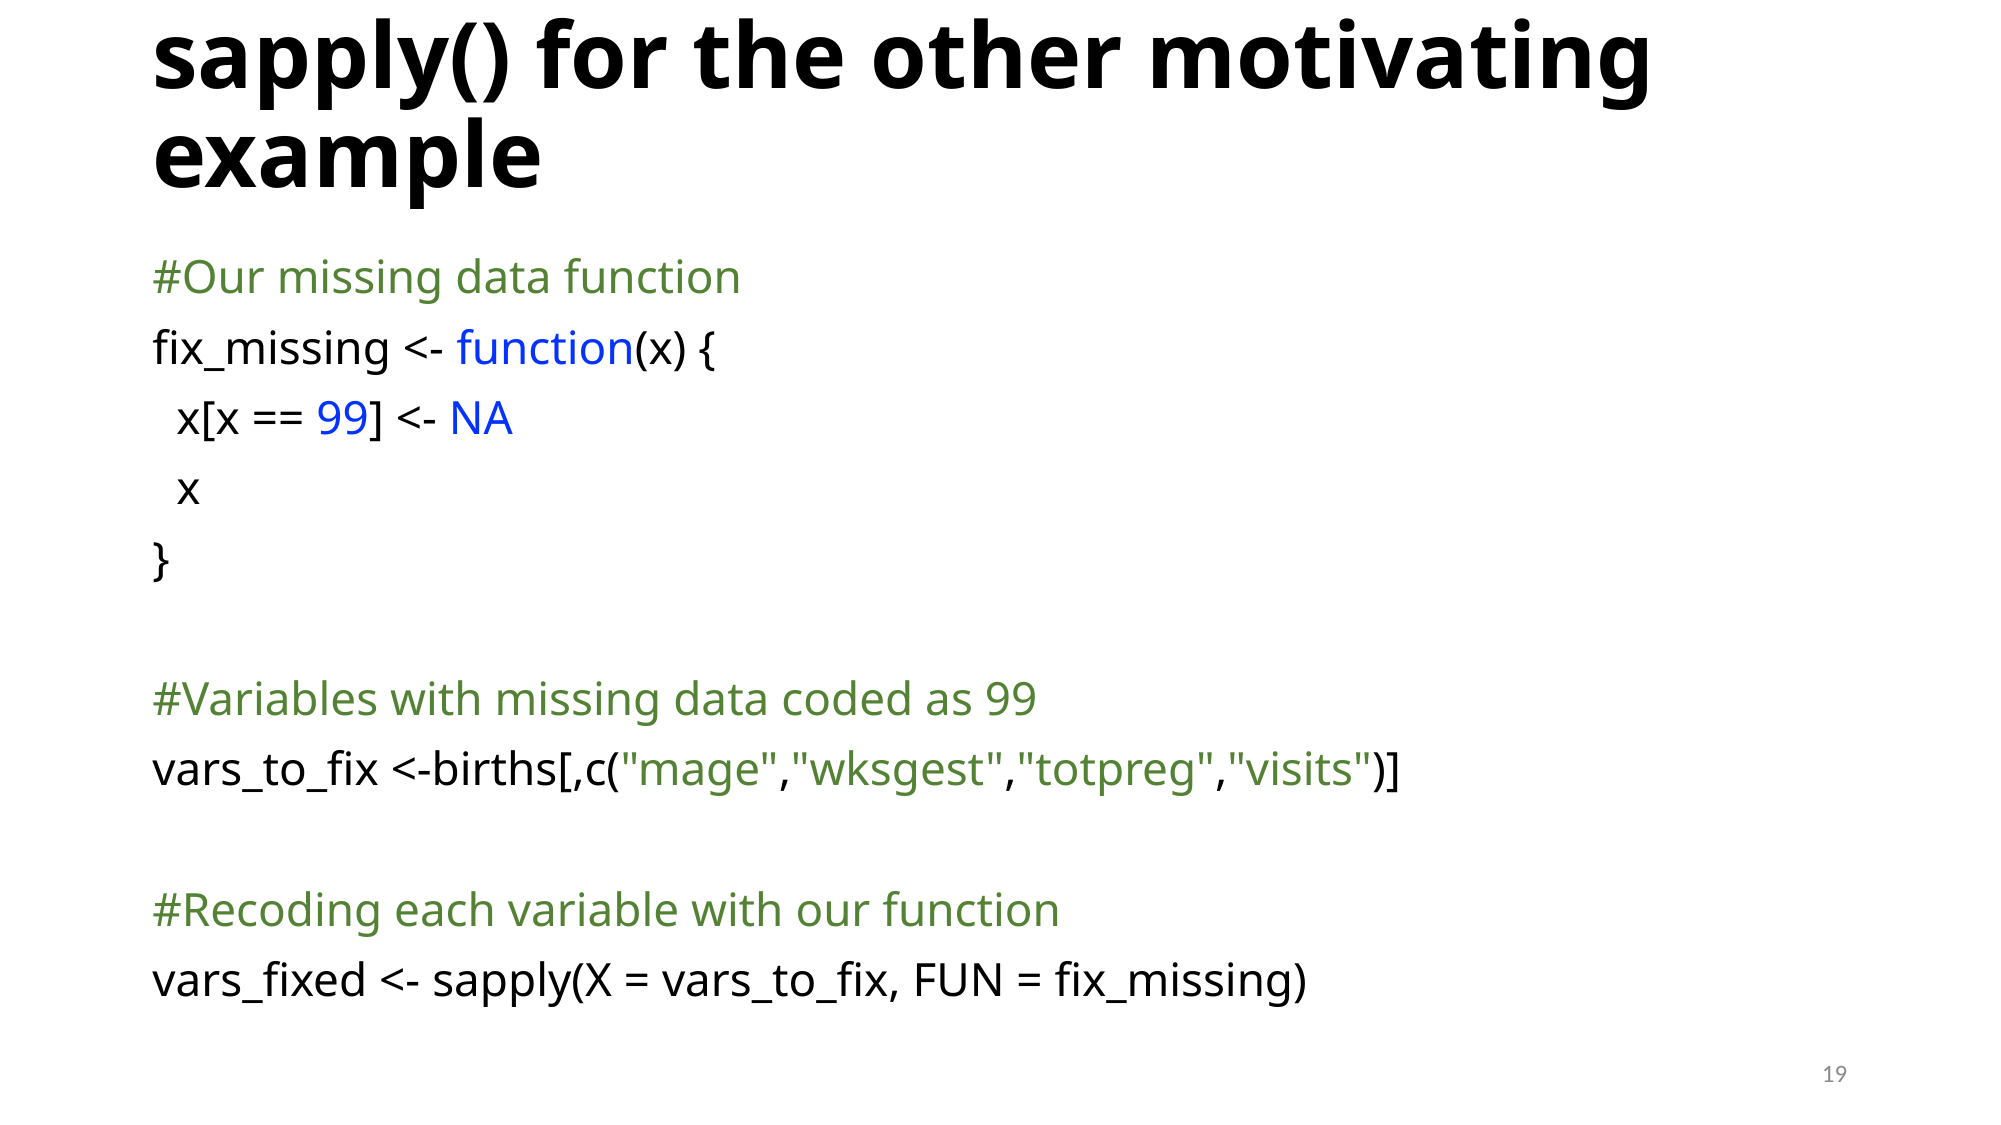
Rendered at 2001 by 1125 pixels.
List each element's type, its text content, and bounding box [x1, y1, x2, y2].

slide_number 19 [1412, 1042, 1863, 1103]
list #Our missing data function fix_missing <- function(x) { x[x == 99] <- NA x } #Variables with missing data coded as 99 vars_to_fix <-births[,c("mage","wksgest","totpreg","visits")] #Recoding each variable with our function vars_fixed <- sapply(X = vars_to_fix, FUN = fix_missing) [137, 246, 1863, 1125]
title sapply() for the other motivating example [137, 0, 1863, 218]
